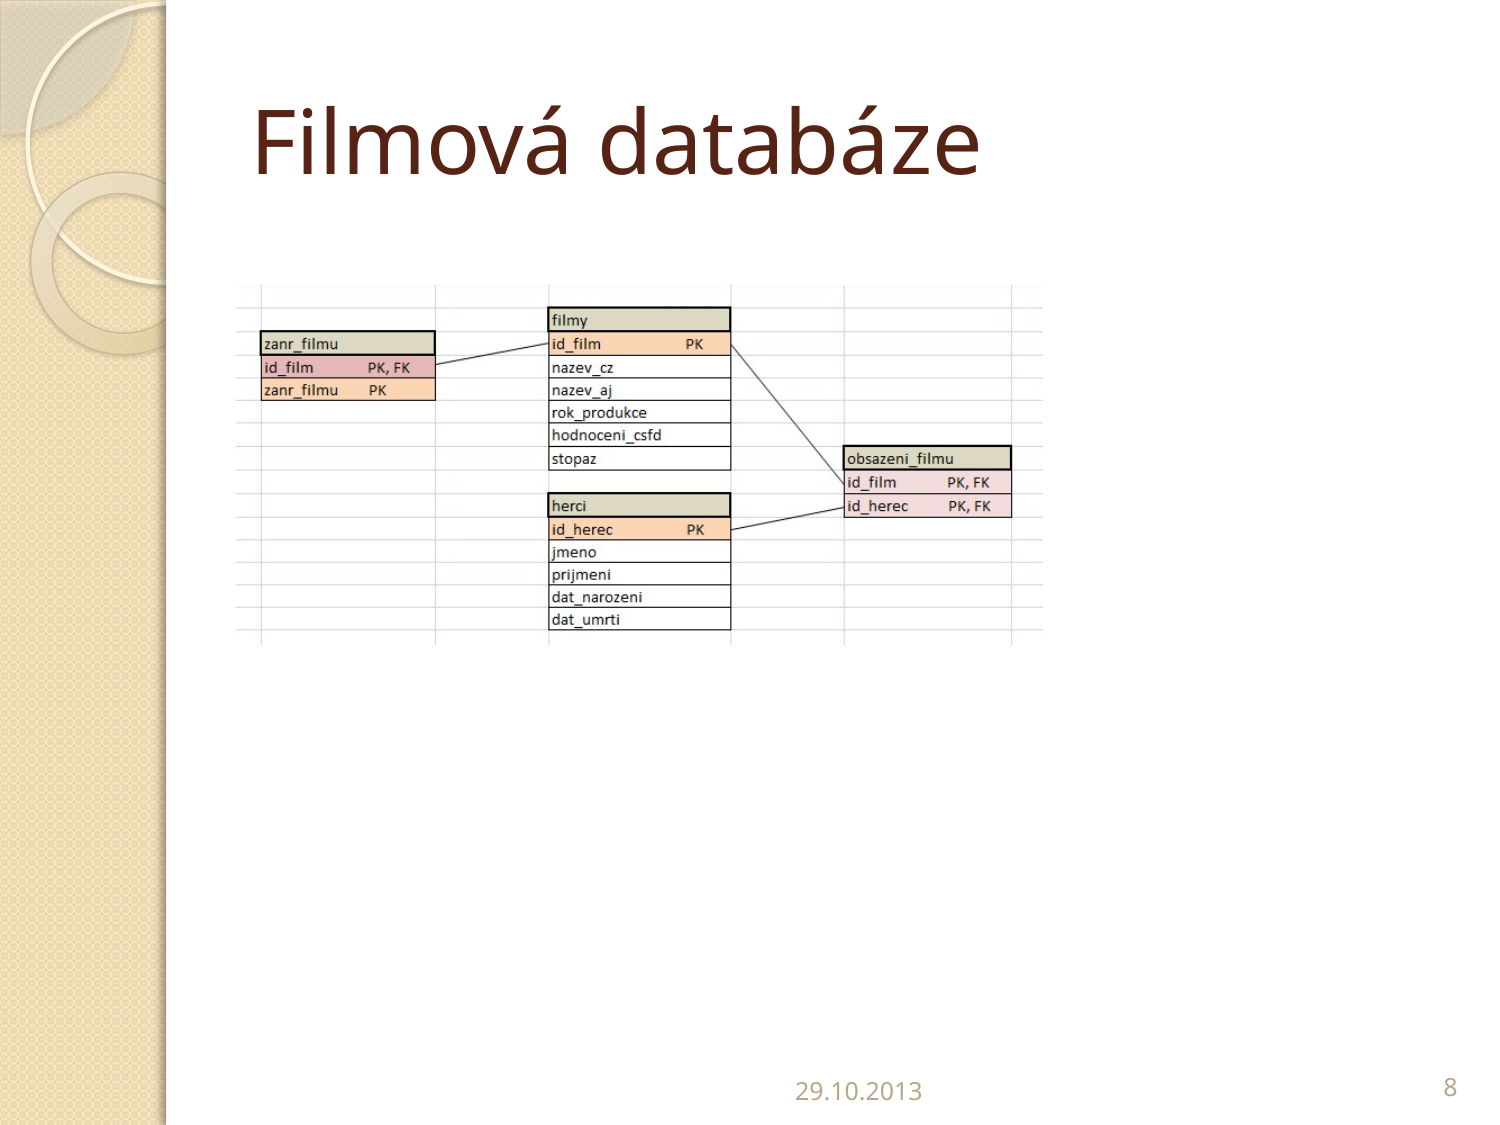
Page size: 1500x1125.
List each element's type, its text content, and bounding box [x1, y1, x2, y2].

slide_number 8 [1413, 1034, 1488, 1113]
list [235, 284, 1044, 645]
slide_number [587, 1034, 938, 1113]
title Filmová databáze [235, 45, 1466, 233]
